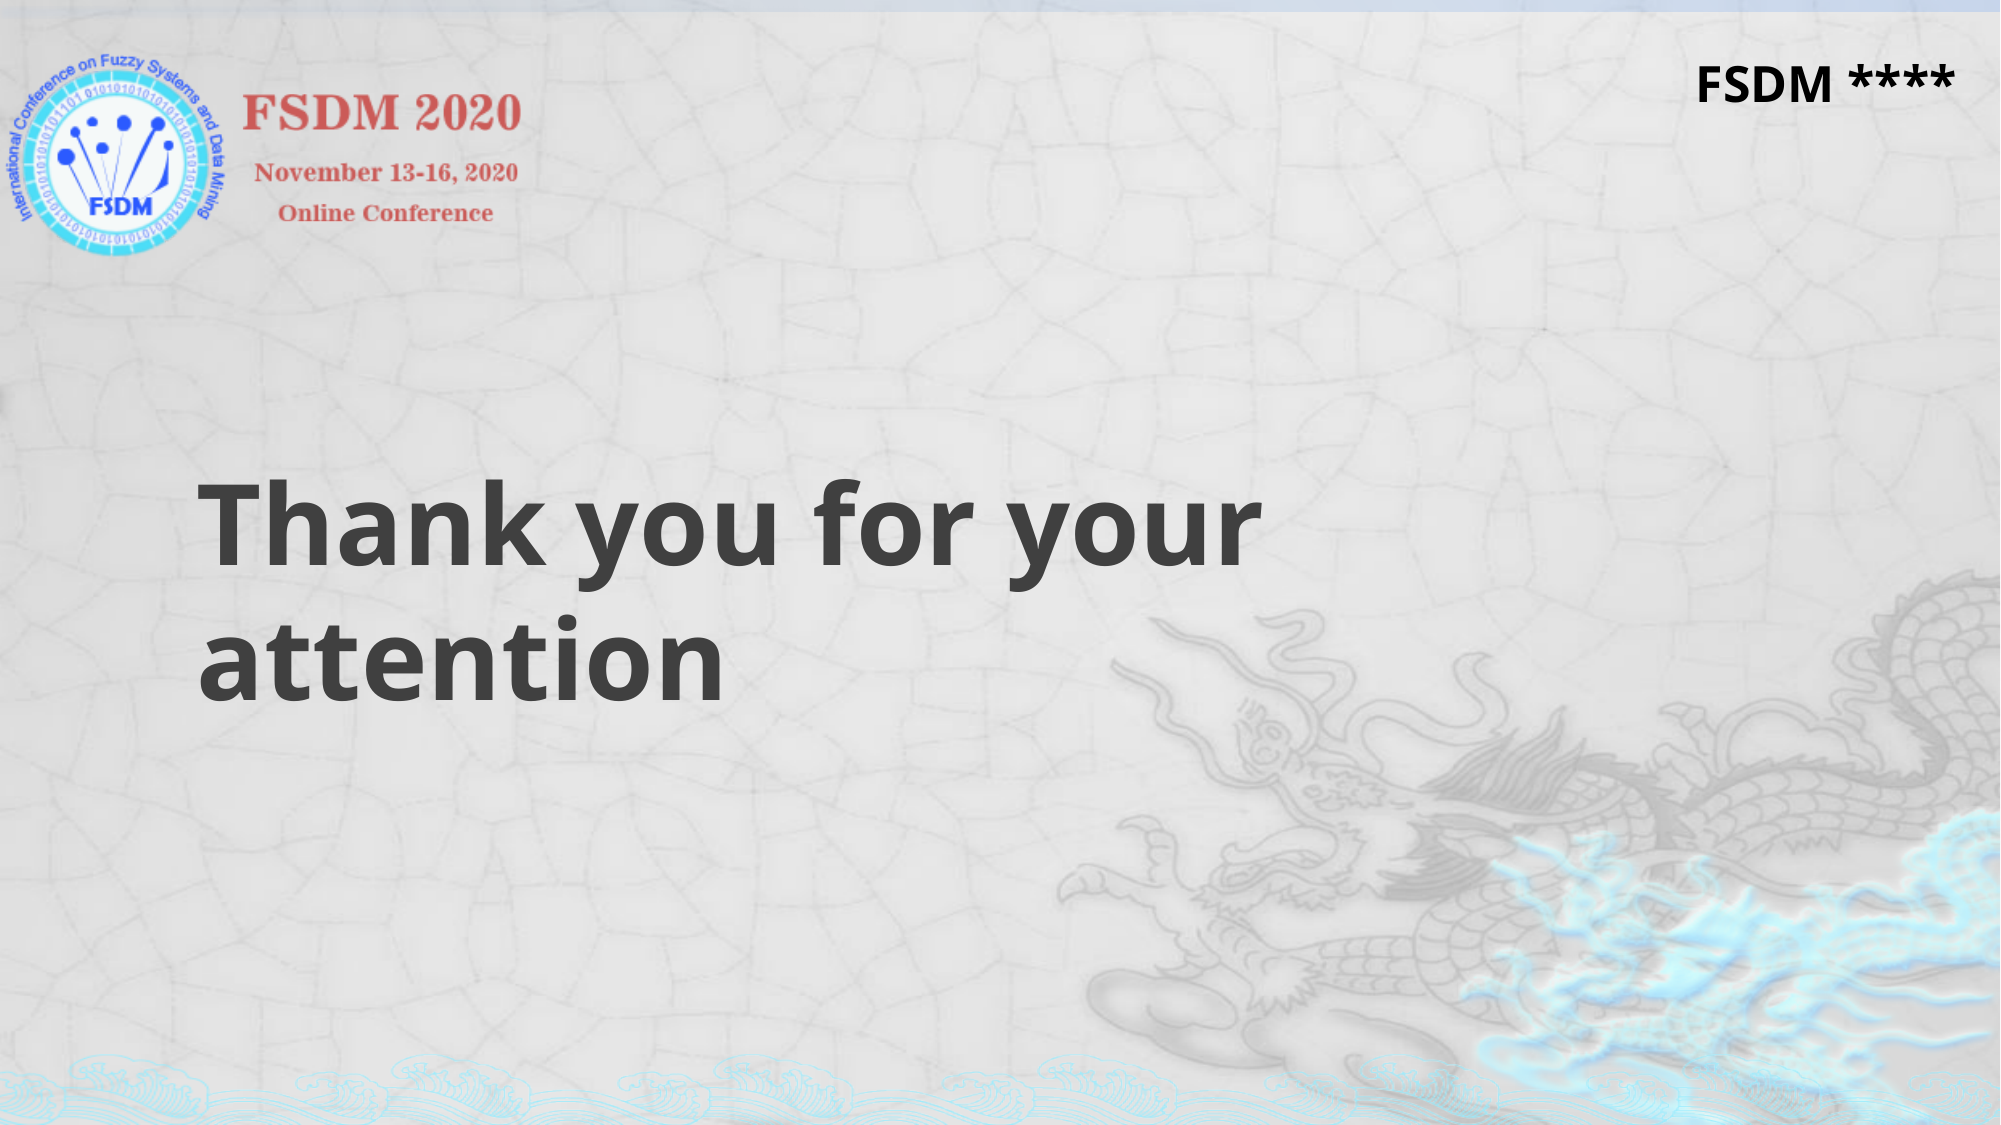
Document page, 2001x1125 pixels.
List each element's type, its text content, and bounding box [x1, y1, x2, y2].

text_box Thank you for your attention [181, 445, 1818, 713]
picture [0, 48, 547, 259]
text_box FSDM **** [1680, 45, 1972, 121]
